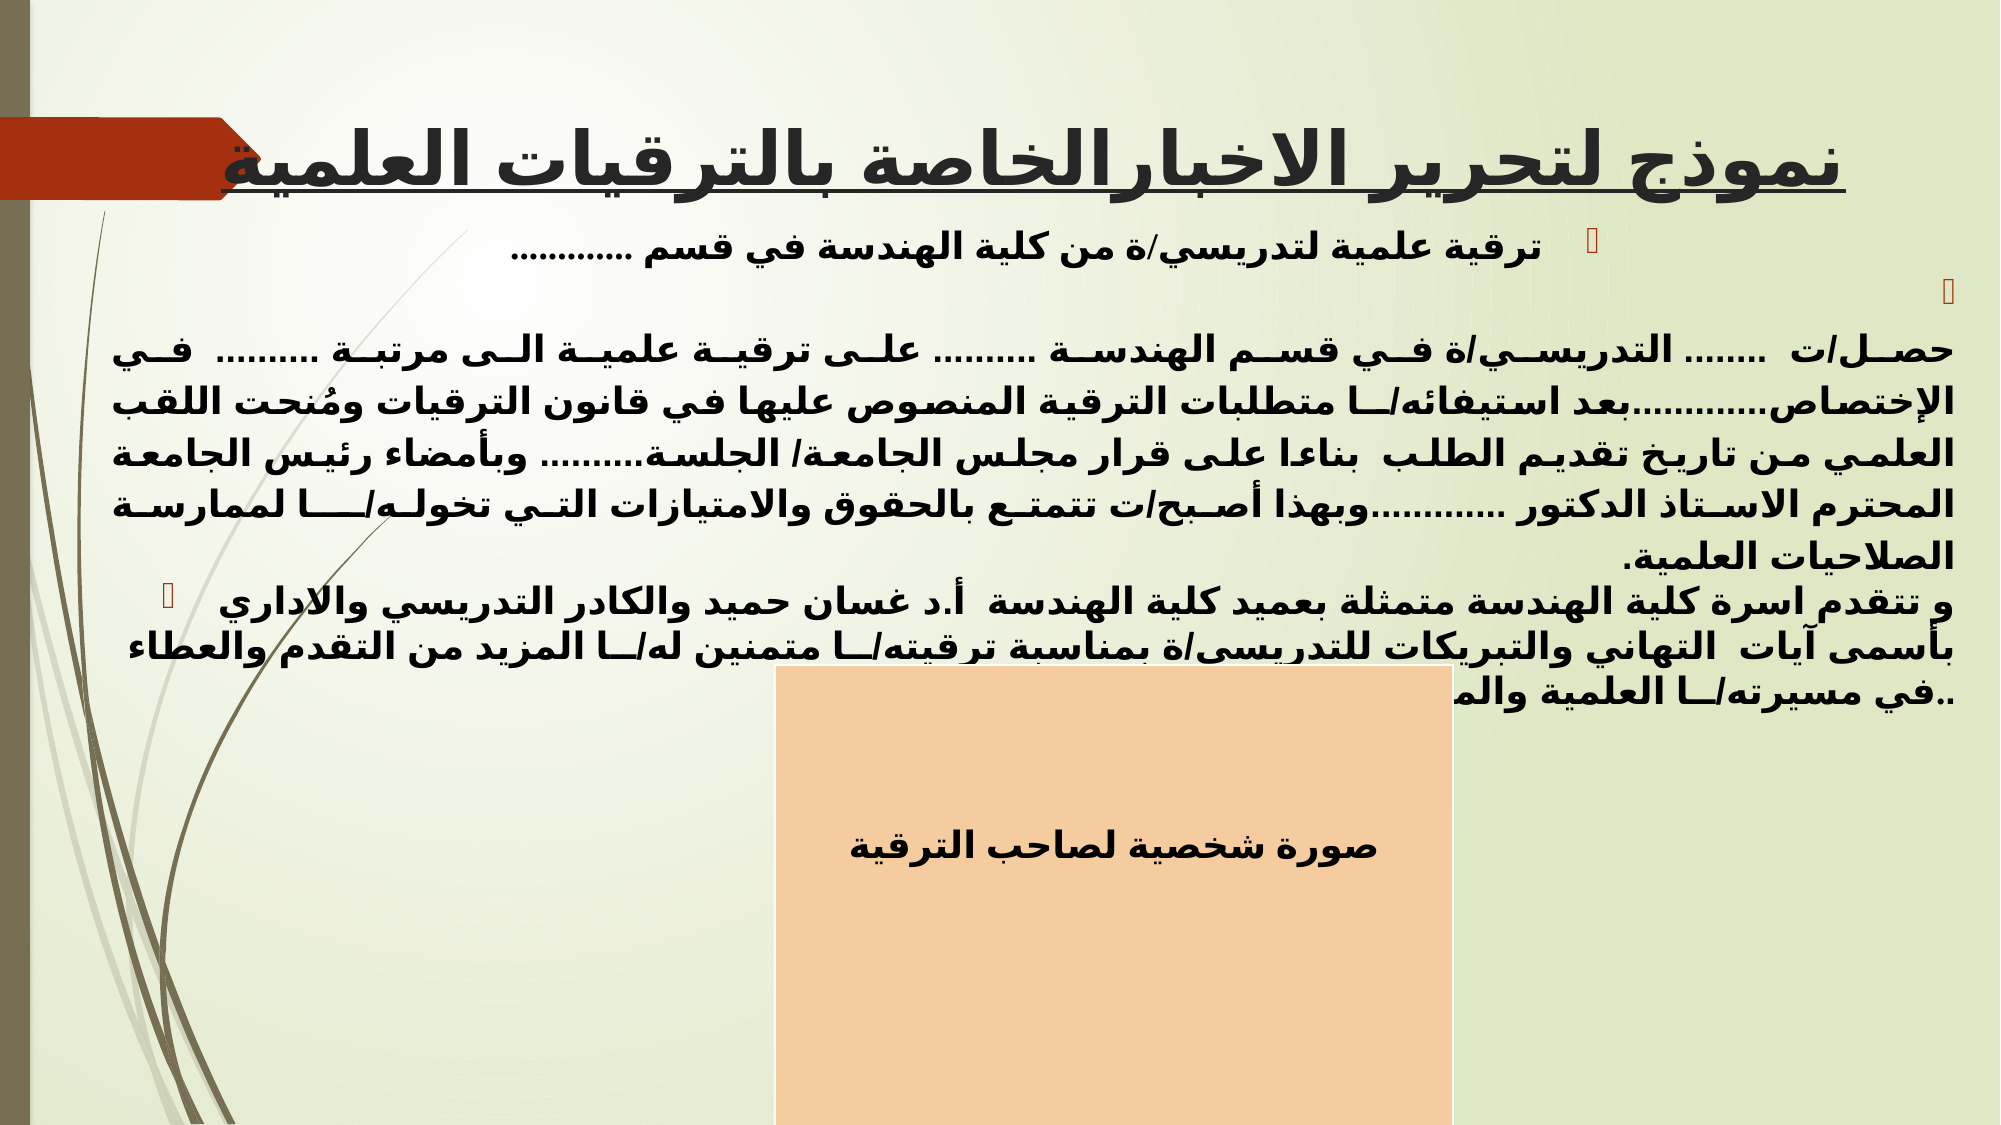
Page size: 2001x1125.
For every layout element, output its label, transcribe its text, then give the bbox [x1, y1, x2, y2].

title نموذج لتحرير الاخبارالخاصة بالترقيات العلمية [179, 102, 1888, 207]
table_header صورة شخصية لصاحب الترقية [776, 666, 1452, 1125]
list ترقية علمية لتدريسي/ة من كلية الهندسة في قسم ............. حصل/ت ........ التدريسي/ة في قسم الهندسة .......... على ترقية علمية الى مرتبة .......... في الإختصاص.............بعد استيفائه/ــا متطلبات الترقية المنصوص عليها في قانون الترقيات ومُنحت اللقب العلمي من تاريخ تقديم الطلب بناءا على قرار مجلس الجامعة/ الجلسة.......... وبأمضاء رئيس الجامعة المحترم الاستاذ الدكتور .............وبهذا أصبح/ت تتمتع بالحقوق والامتيازات التي تخوله/ـــا لممارسة الصلاحيات العلمية. و تتقدم اسرة كلية الهندسة متمثلة بعميد كلية الهندسة أ.د غسان حميد والكادر التدريسي والاداري بأسمى آيات التهاني والتبريكات للتدريسي/ة بمناسبة ترقيته/ــا متمنين له/ــا المزيد من التقدم والعطاء في مسيرته/ــا العلمية والمهنية.. [95, 207, 1971, 1066]
